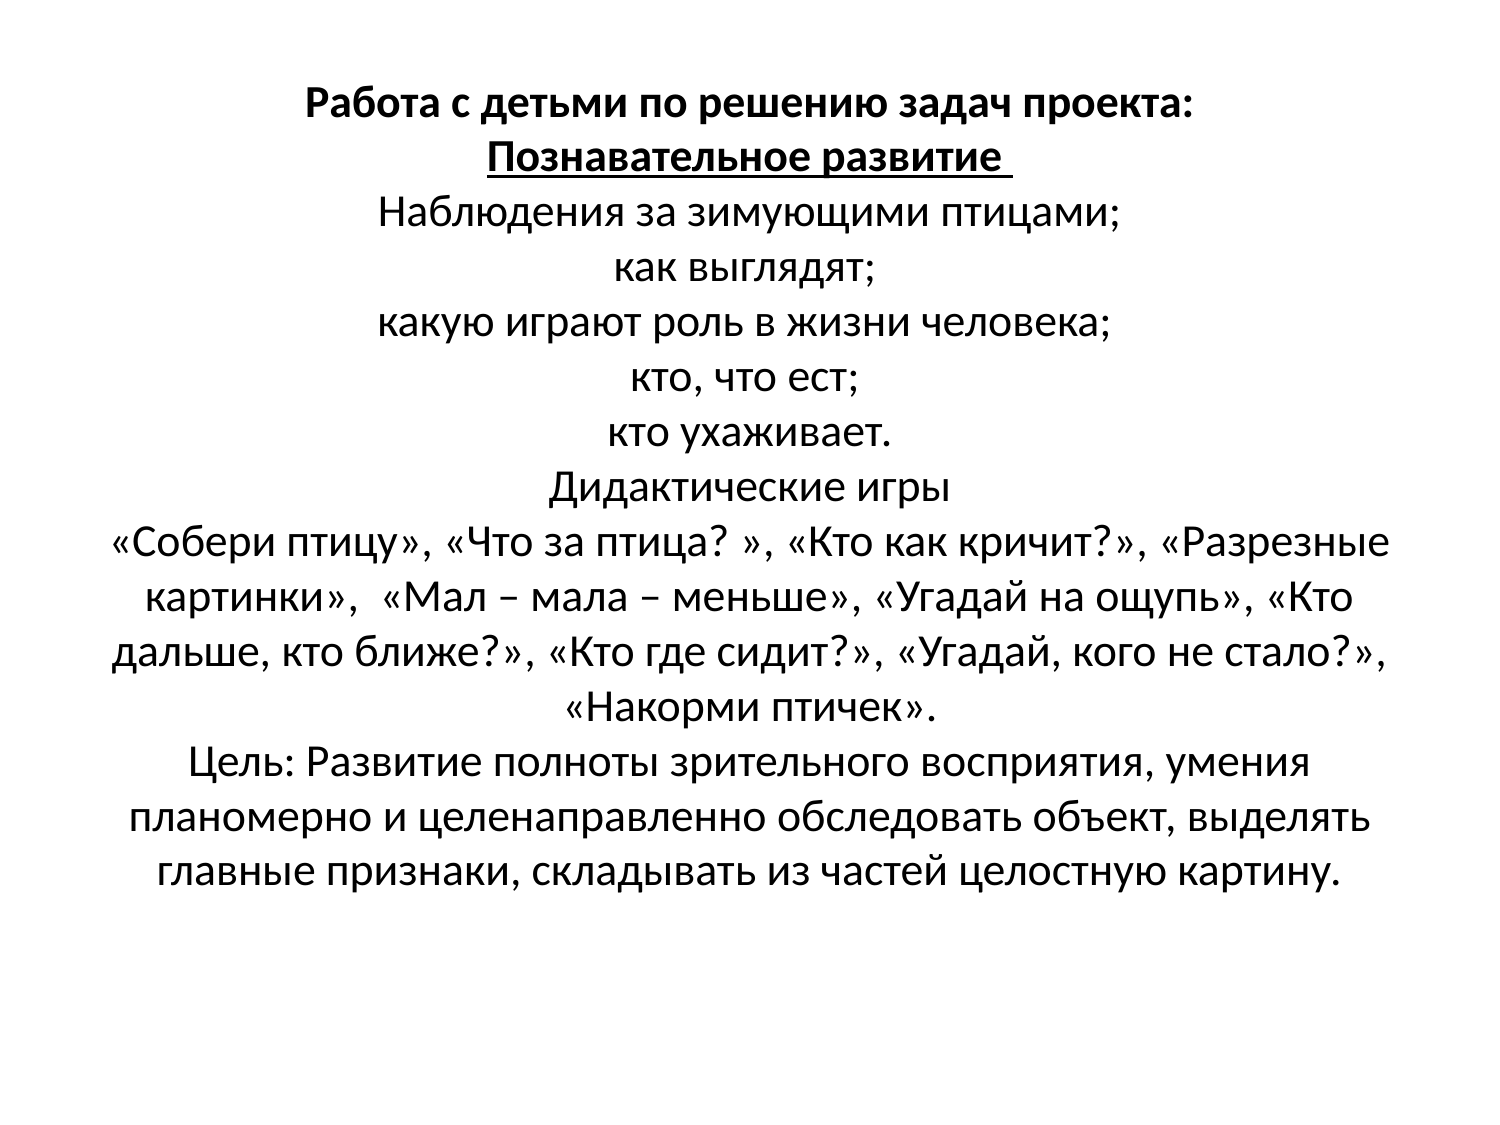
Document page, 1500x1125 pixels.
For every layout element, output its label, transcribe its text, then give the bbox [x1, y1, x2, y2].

title Работа с детьми по решению задач проекта: Познавательное развитие Наблюдения за зимующими птицами; как выглядят; какую играют роль в жизни человека; кто, что ест; кто ухаживает. Дидактические игры «Собери птицу», «Что за птица? », «Кто как кричит?», «Разрезные картинки», «Мал – мала – меньше», «Угадай на ощупь», «Кто дальше, кто ближе?», «Кто где сидит?», «Угадай, кого не стало?», «Накорми птичек». Цель: Развитие полноты зрительного восприятия, умения планомерно и целенаправленно обследовать объект, выделять главные признаки, складывать из частей целостную картину. [75, 45, 1425, 1032]
